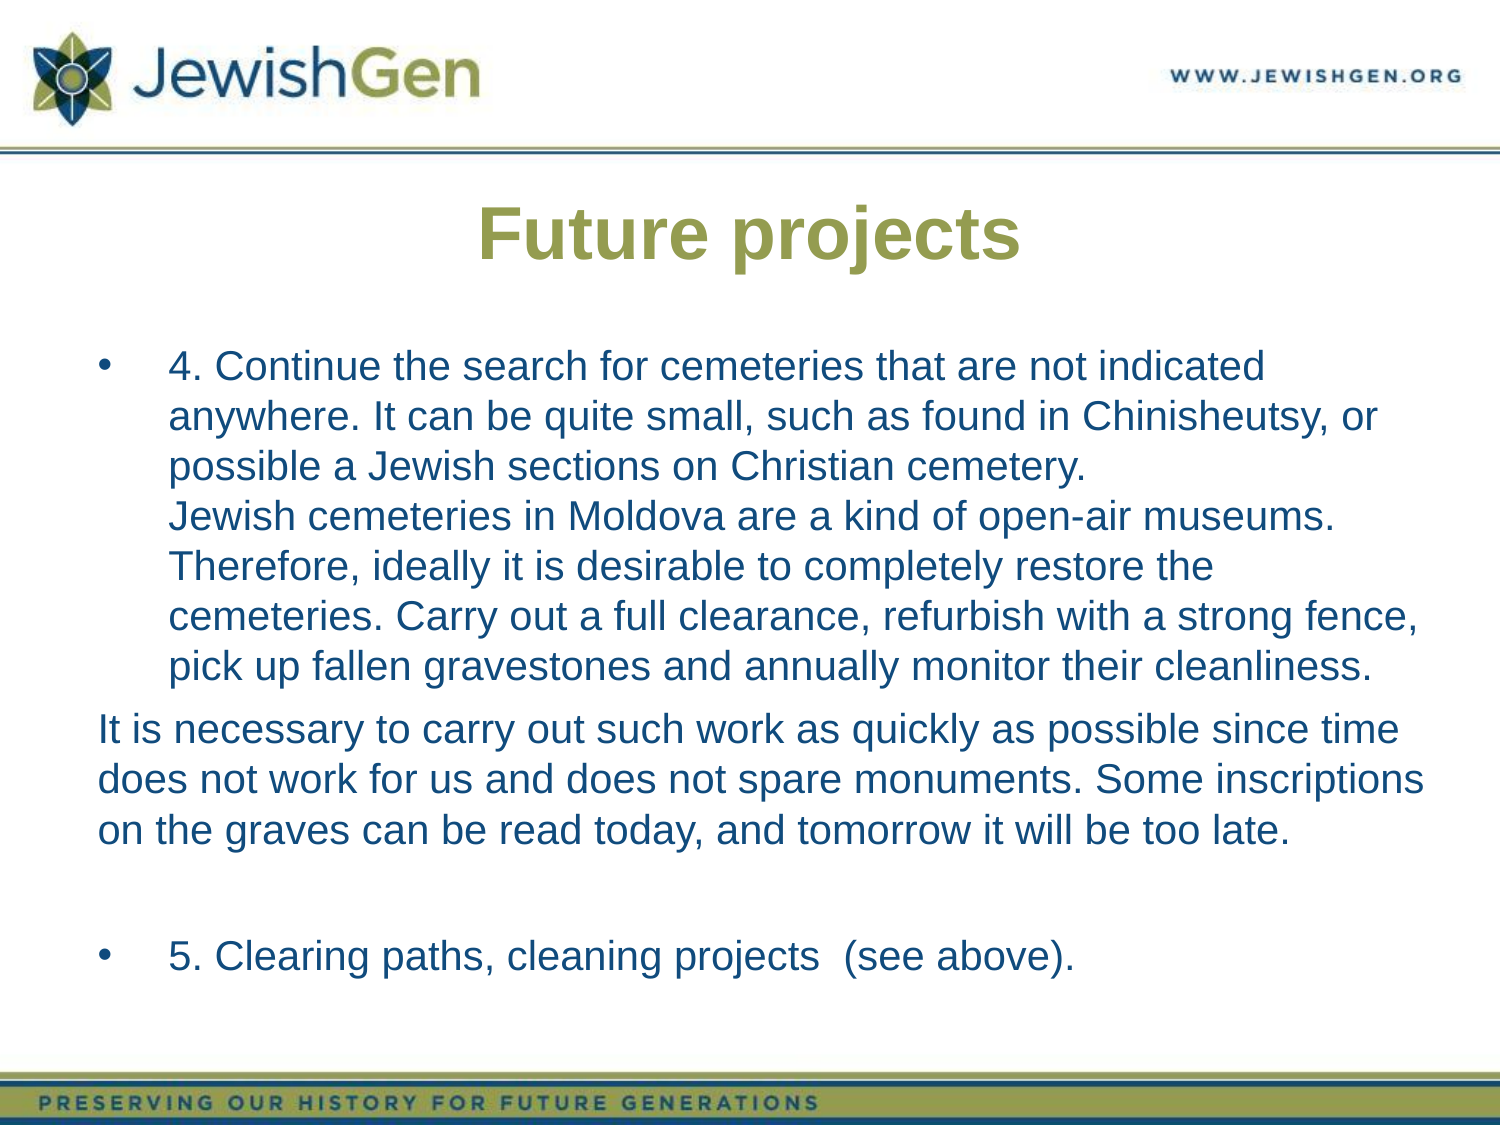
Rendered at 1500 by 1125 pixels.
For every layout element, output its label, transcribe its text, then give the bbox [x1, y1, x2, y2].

list 4. Continue the search for cemeteries that are not indicated anywhere. It can be quite small, such as found in Chinisheutsy, or possible a Jewish sections on Christian cemetery. Jewish cemeteries in Moldova are a kind of open-air museums. Therefore, ideally it is desirable to completely restore the cemeteries. Carry out a full clearance, refurbish with a strong fence, pick up fallen gravestones and annually monitor their cleanliness. It is necessary to carry out such work as quickly as possible since time does not work for us and does not spare monuments. Some inscriptions on the graves can be read today, and tomorrow it will be too late. 5. Clearing paths, cleaning projects (see above). [78, 323, 1449, 1125]
text_box Future projects [0, 169, 1500, 300]
picture [0, 300, 1500, 1125]
picture [0, 0, 1500, 169]
